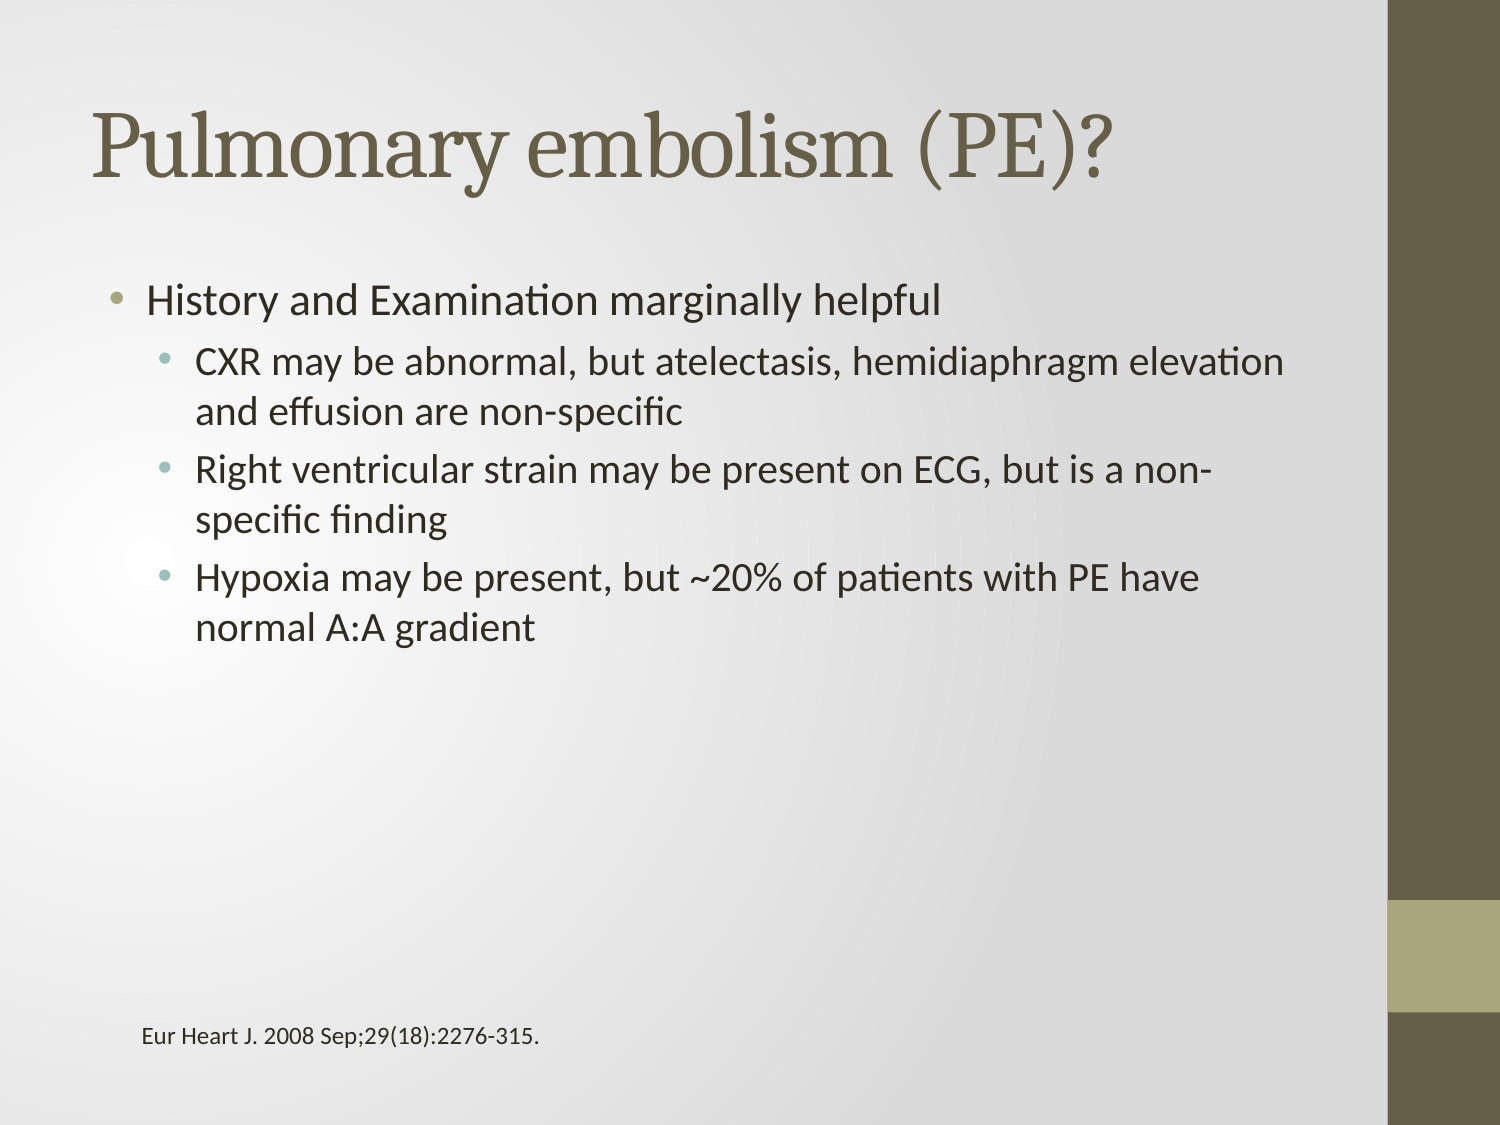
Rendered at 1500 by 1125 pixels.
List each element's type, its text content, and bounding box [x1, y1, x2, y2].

title Pulmonary embolism (PE)? [75, 45, 1325, 233]
text_box Eur Heart J. 2008 Sep;29(18):2276-315. [126, 1012, 557, 1058]
list History and Examination marginally helpful CXR may be abnormal, but atelectasis, hemidiaphragm elevation and effusion are non-specific Right ventricular strain may be present on ECG, but is a non-specific finding Hypoxia may be present, but ~20% of patients with PE have normal A:A gradient [75, 262, 1325, 1050]
